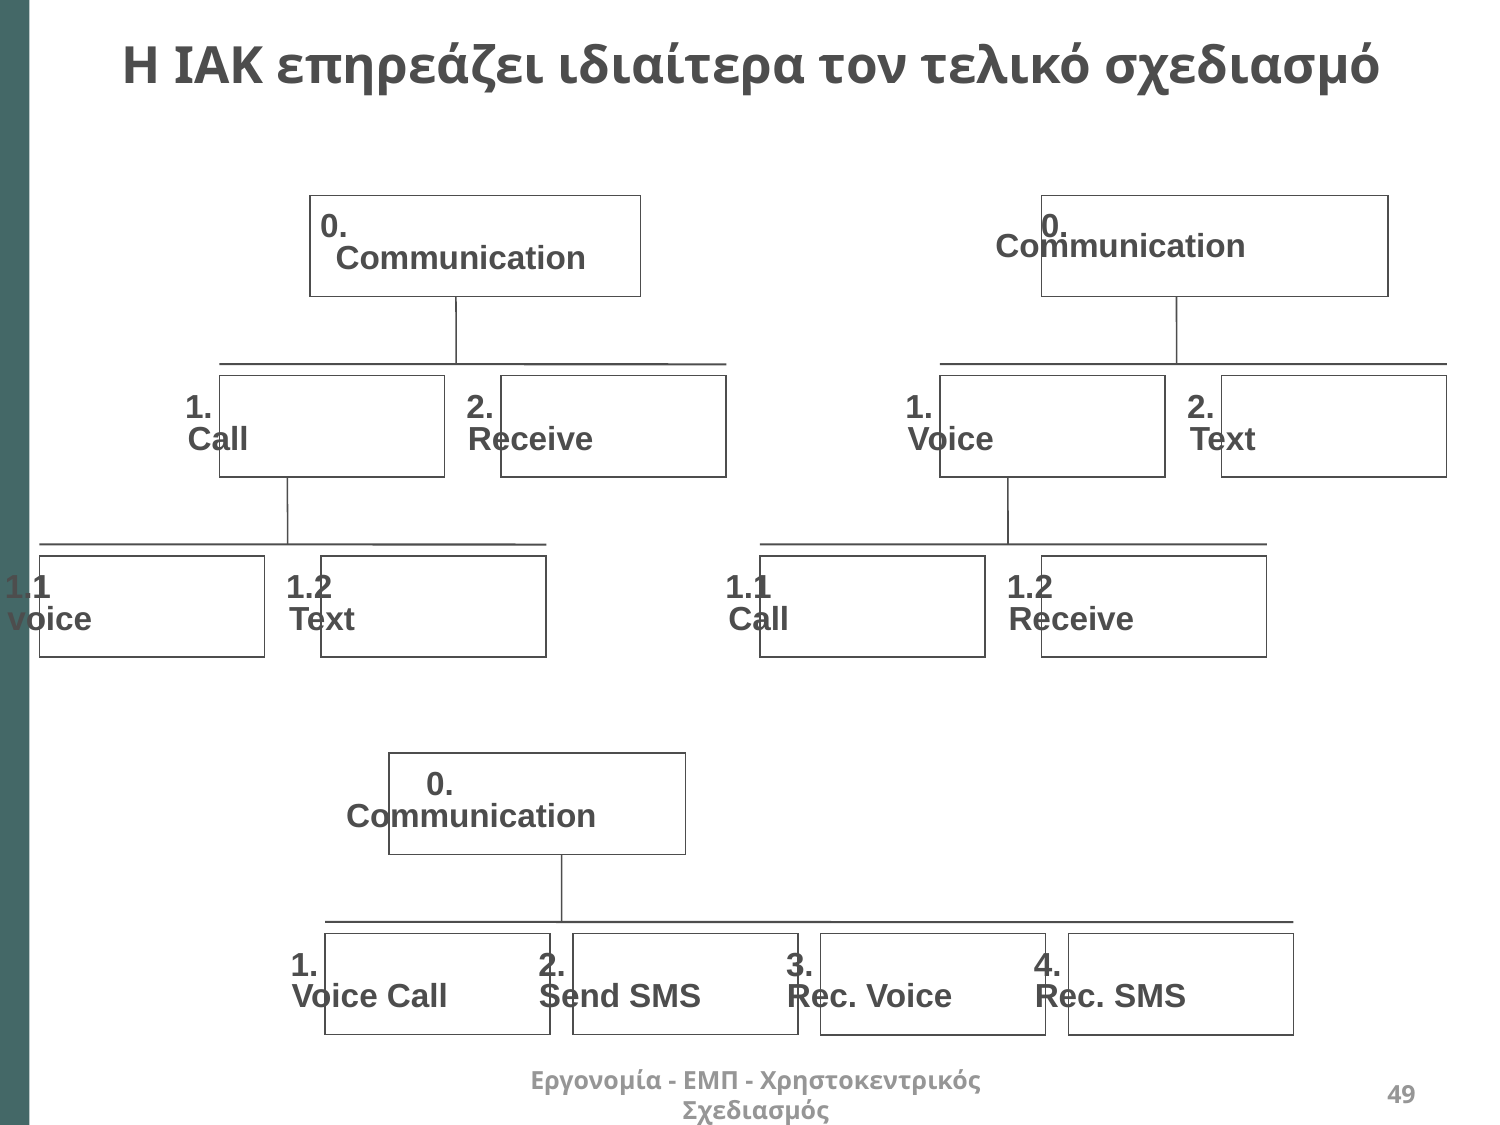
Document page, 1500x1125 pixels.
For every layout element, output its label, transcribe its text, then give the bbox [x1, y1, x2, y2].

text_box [324, 752, 1294, 1036]
footer Εργονομία - ΕΜΠ - Χρηστοκεντρικός Σχεδιασμός [442, 1065, 1069, 1125]
slide_number 49 [1080, 1065, 1431, 1125]
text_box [39, 194, 727, 658]
title Η ΙΑΚ επηρεάζει ιδιαίτερα τον τελικό σχεδιασμό [76, 0, 1427, 126]
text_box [759, 194, 1448, 658]
